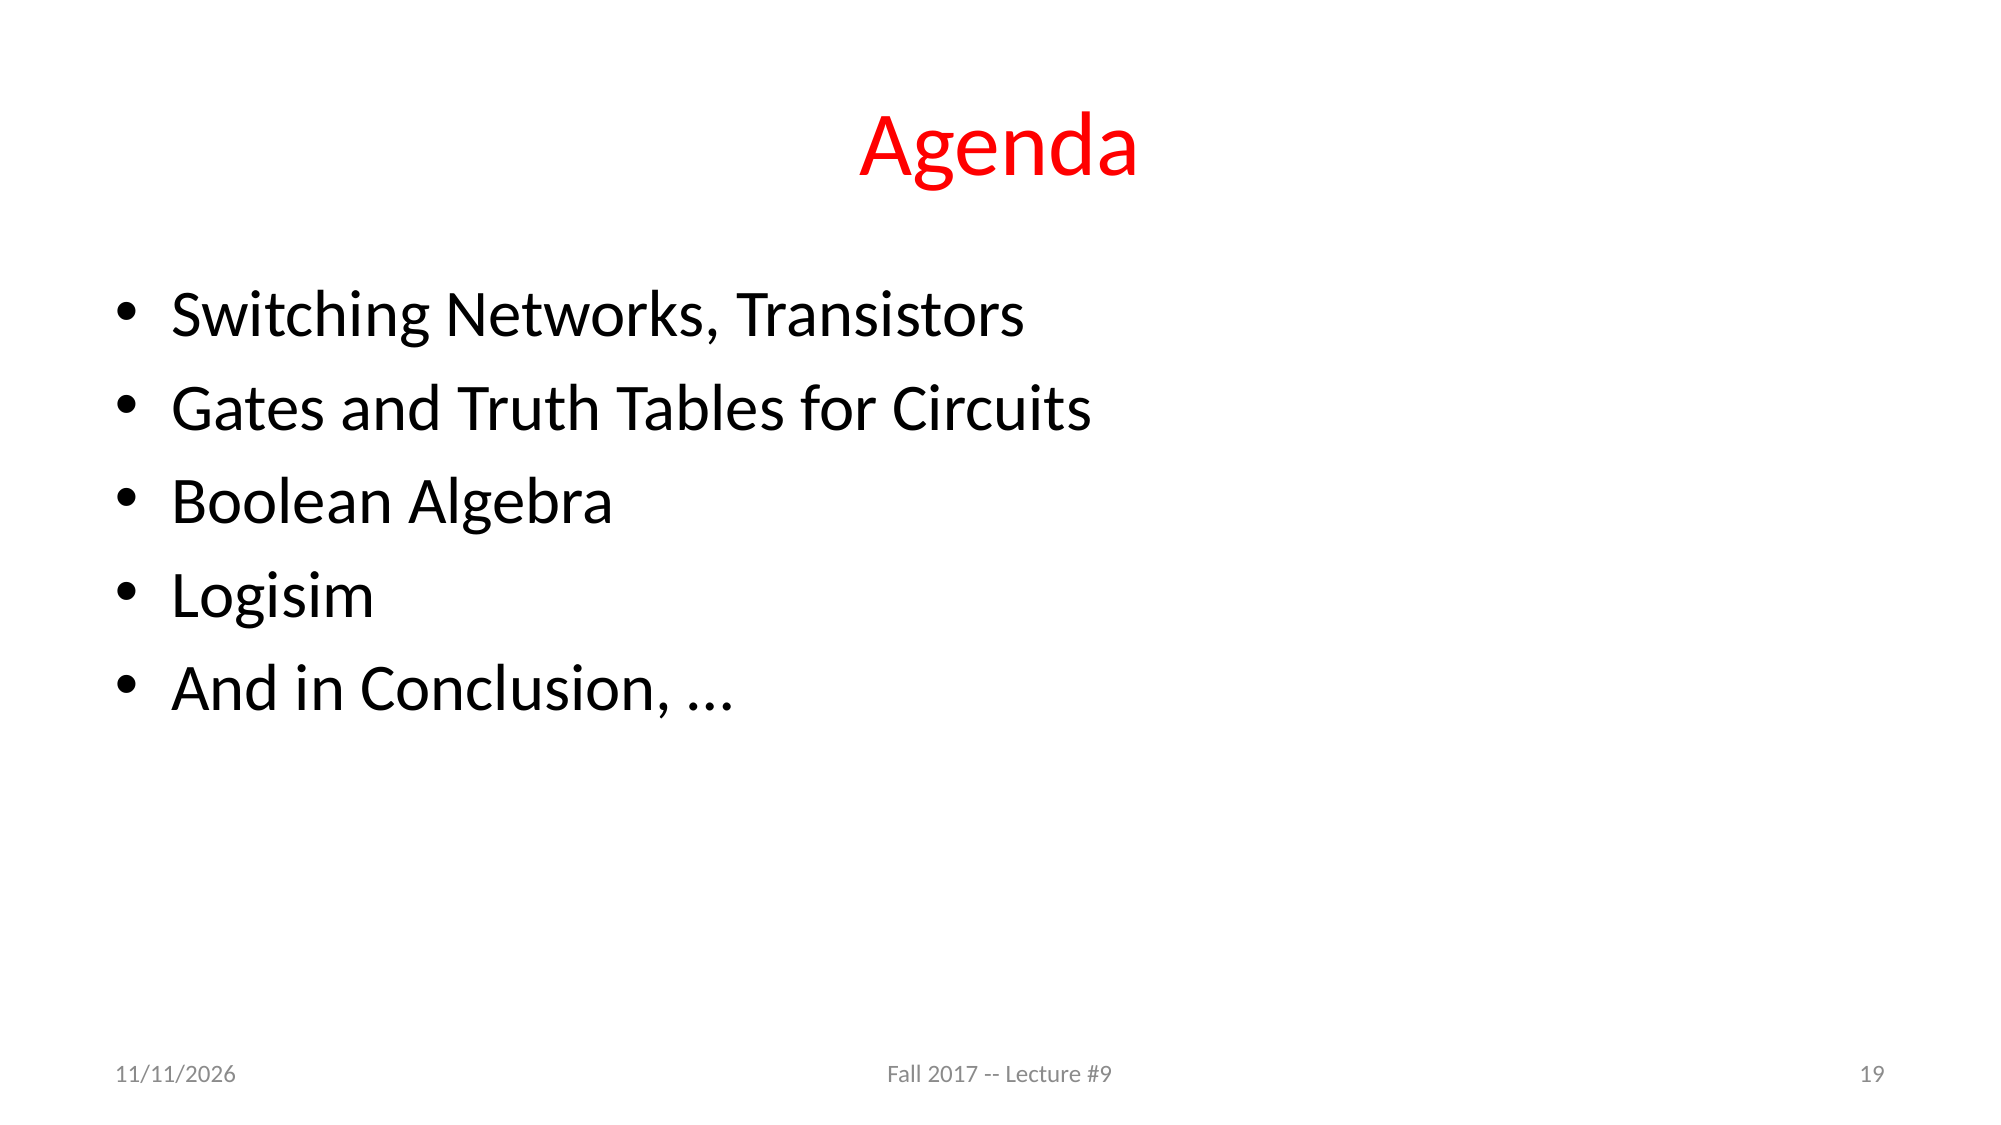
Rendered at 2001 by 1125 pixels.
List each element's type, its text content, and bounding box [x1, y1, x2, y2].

list Switching Networks, Transistors Gates and Truth Tables for Circuits Boolean Algebra Logisim And in Conclusion, … [99, 262, 1900, 1005]
slide_number 19 [1433, 1042, 1900, 1103]
title Agenda [99, 45, 1900, 233]
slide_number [99, 1042, 567, 1103]
footer Fall 2017 -- Lecture #9 [683, 1042, 1317, 1103]
